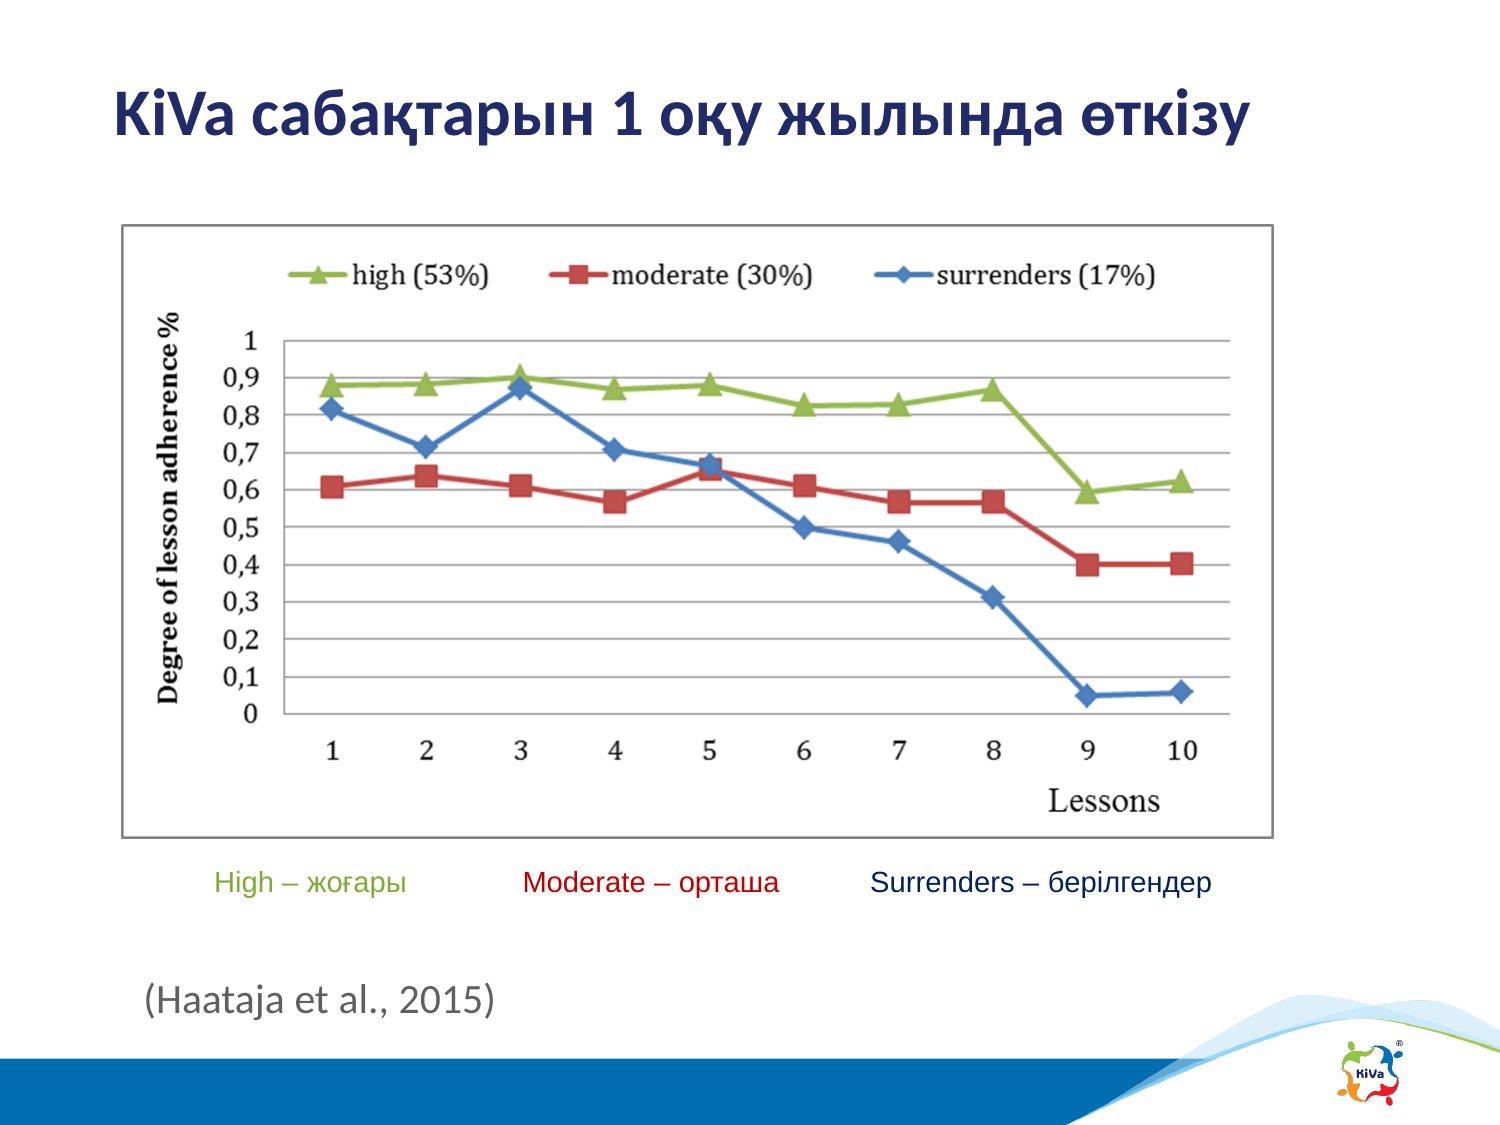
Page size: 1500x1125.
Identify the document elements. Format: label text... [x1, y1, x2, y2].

title KiVa сабақтарын 1 оқу жылында өткізу [100, 21, 1400, 197]
picture [121, 224, 1274, 839]
picture [1055, 991, 1500, 1125]
text_box (Haataja et al., 2015) [128, 964, 521, 1029]
text_box High – жоғары Moderate – орташа Surrenders – берілгендер [199, 855, 1274, 976]
